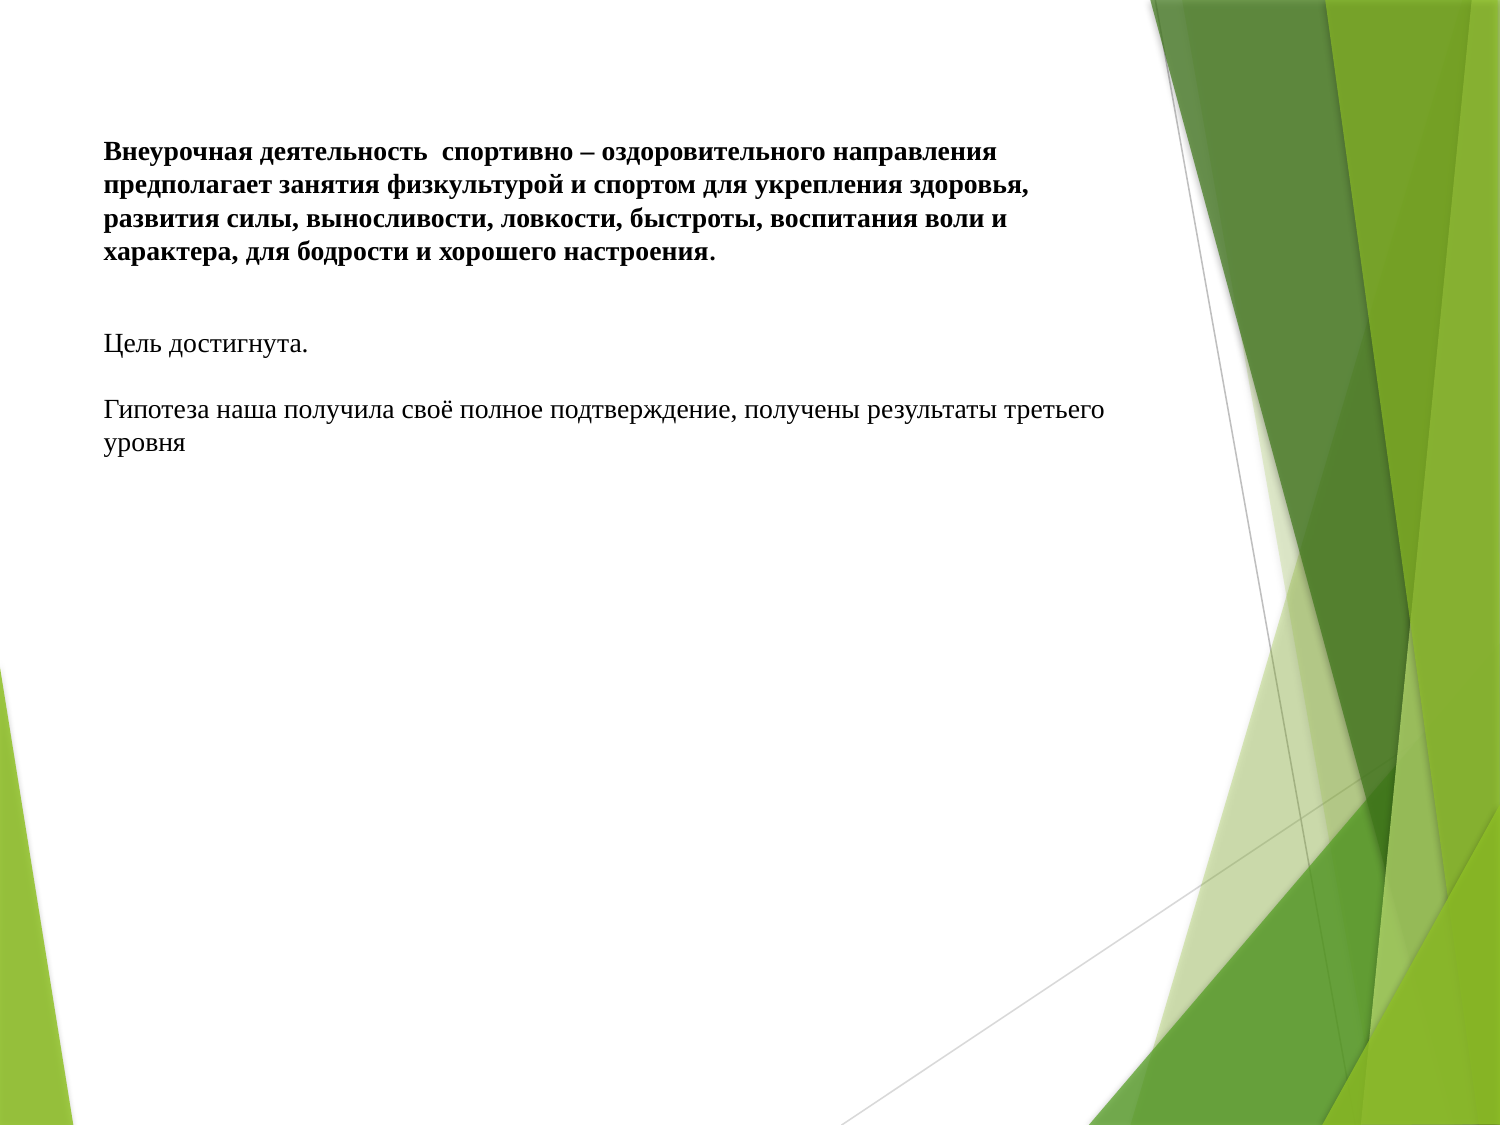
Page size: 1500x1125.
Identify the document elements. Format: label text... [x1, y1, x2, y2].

title Внеурочная деятельность спортивно – оздоровительного направления предполагает занятия физкультурой и спортом для укрепления здоровья, развития силы, выносливости, ловкости, быстроты, воспитания воли и характера, для бодрости и хорошего настроения. Цель достигнута. Гипотеза наша получила своё полное подтверждение, получены результаты третьего уровня [88, 125, 1130, 468]
